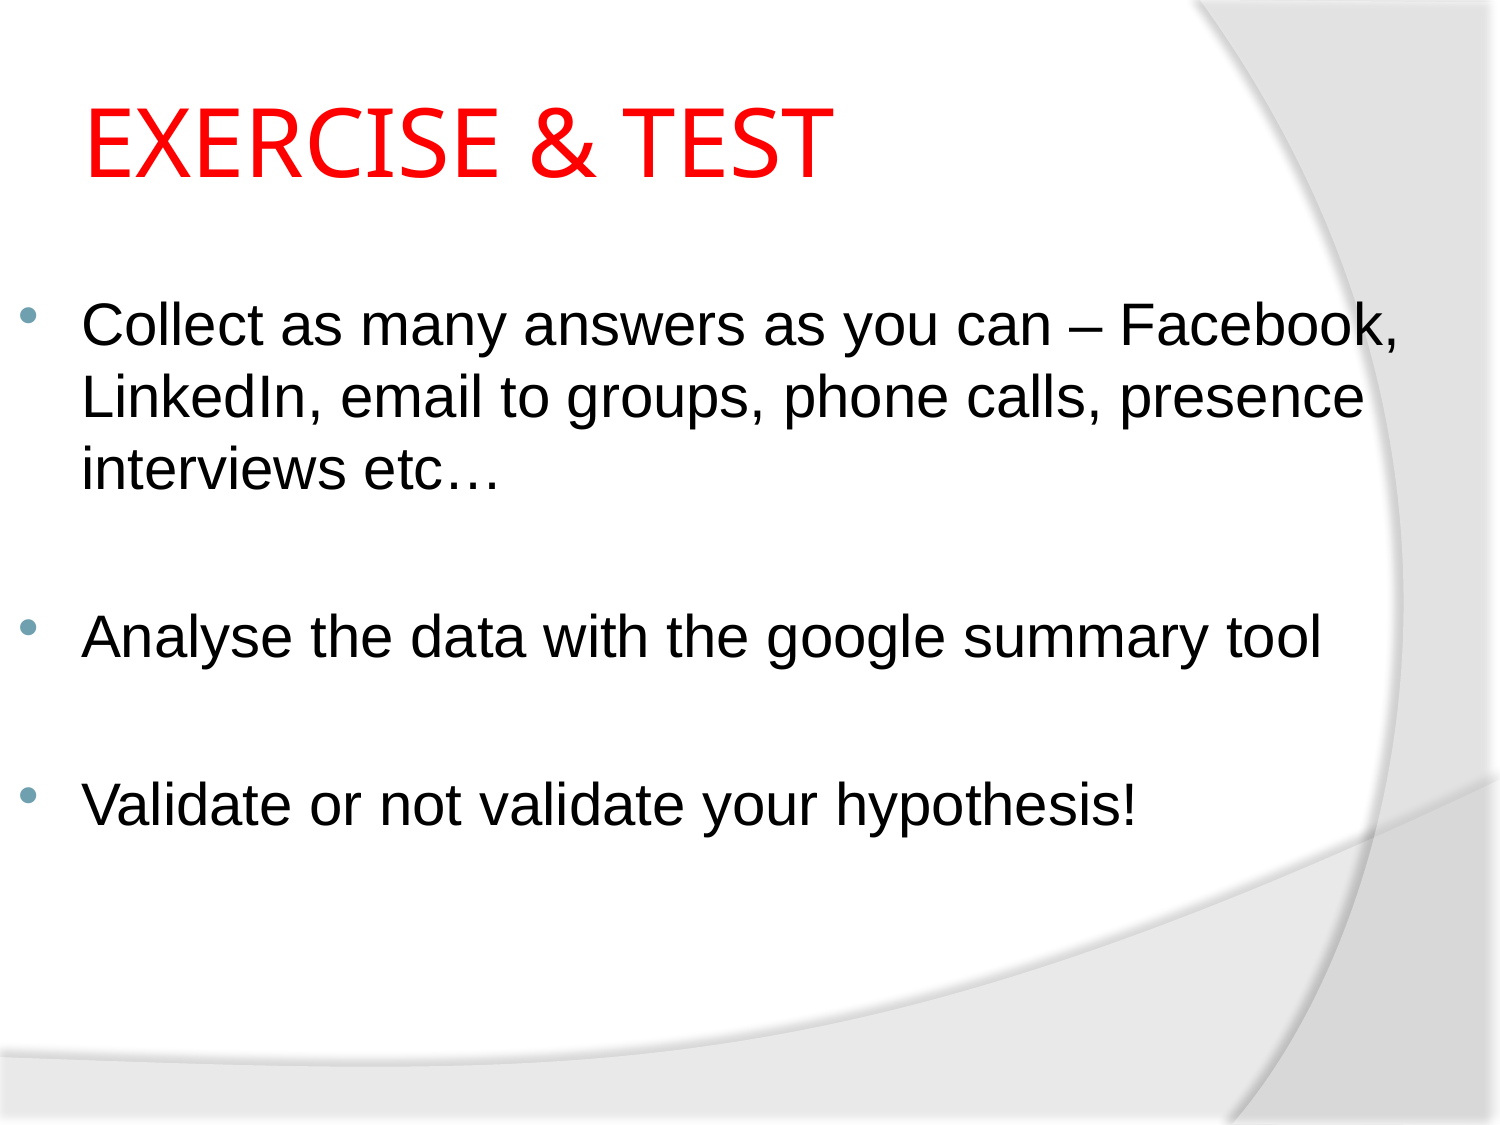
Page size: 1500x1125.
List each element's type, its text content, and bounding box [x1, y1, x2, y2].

list Collect as many answers as you can – Facebook, LinkedIn, email to groups, phone calls, presence interviews etc… Analyse the data with the google summary tool Validate or not validate your hypothesis! [0, 278, 1500, 847]
title EXERCISE & TEST [75, 45, 1300, 233]
